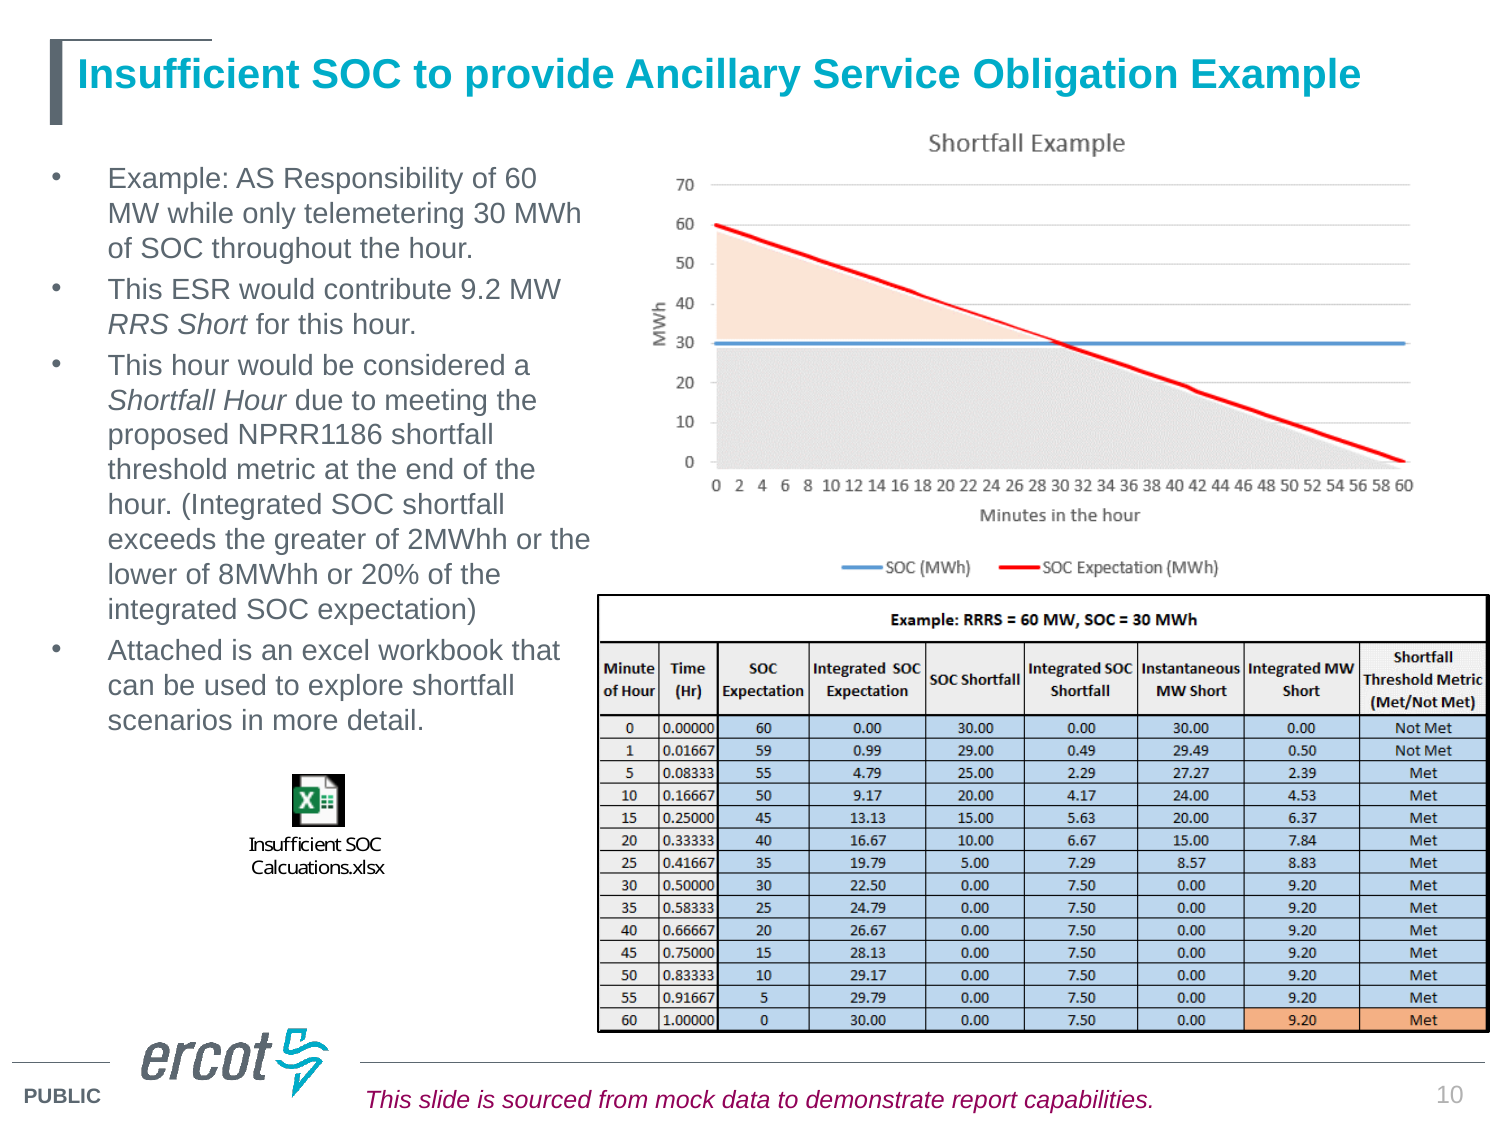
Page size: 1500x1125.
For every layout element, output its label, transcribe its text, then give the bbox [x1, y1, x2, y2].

list Example: AS Responsibility of 60 MW while only telemetering 30 MWh of SOC throughout the hour. This ESR would contribute 9.2 MW RRS Short for this hour. This hour would be considered a Shortfall Hour due to meeting the proposed NPRR1186 shortfall threshold metric at the end of the hour. (Integrated SOC shortfall exceeds the greater of 2MWhh or the lower of 8MWhh or 20% of the integrated SOC expectation) Attached is an excel workbook that can be used to explore shortfall scenarios in more detail. [36, 151, 609, 974]
slide_number 10 [1412, 1076, 1488, 1112]
picture [137, 1024, 332, 1100]
text_box This slide is sourced from mock data to demonstrate report capabilities. [349, 1076, 1400, 1125]
picture [598, 595, 1488, 1032]
title Insufficient SOC to provide Ancillary Service Obligation Example [62, 39, 1450, 152]
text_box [242, 774, 394, 902]
picture [621, 114, 1434, 589]
